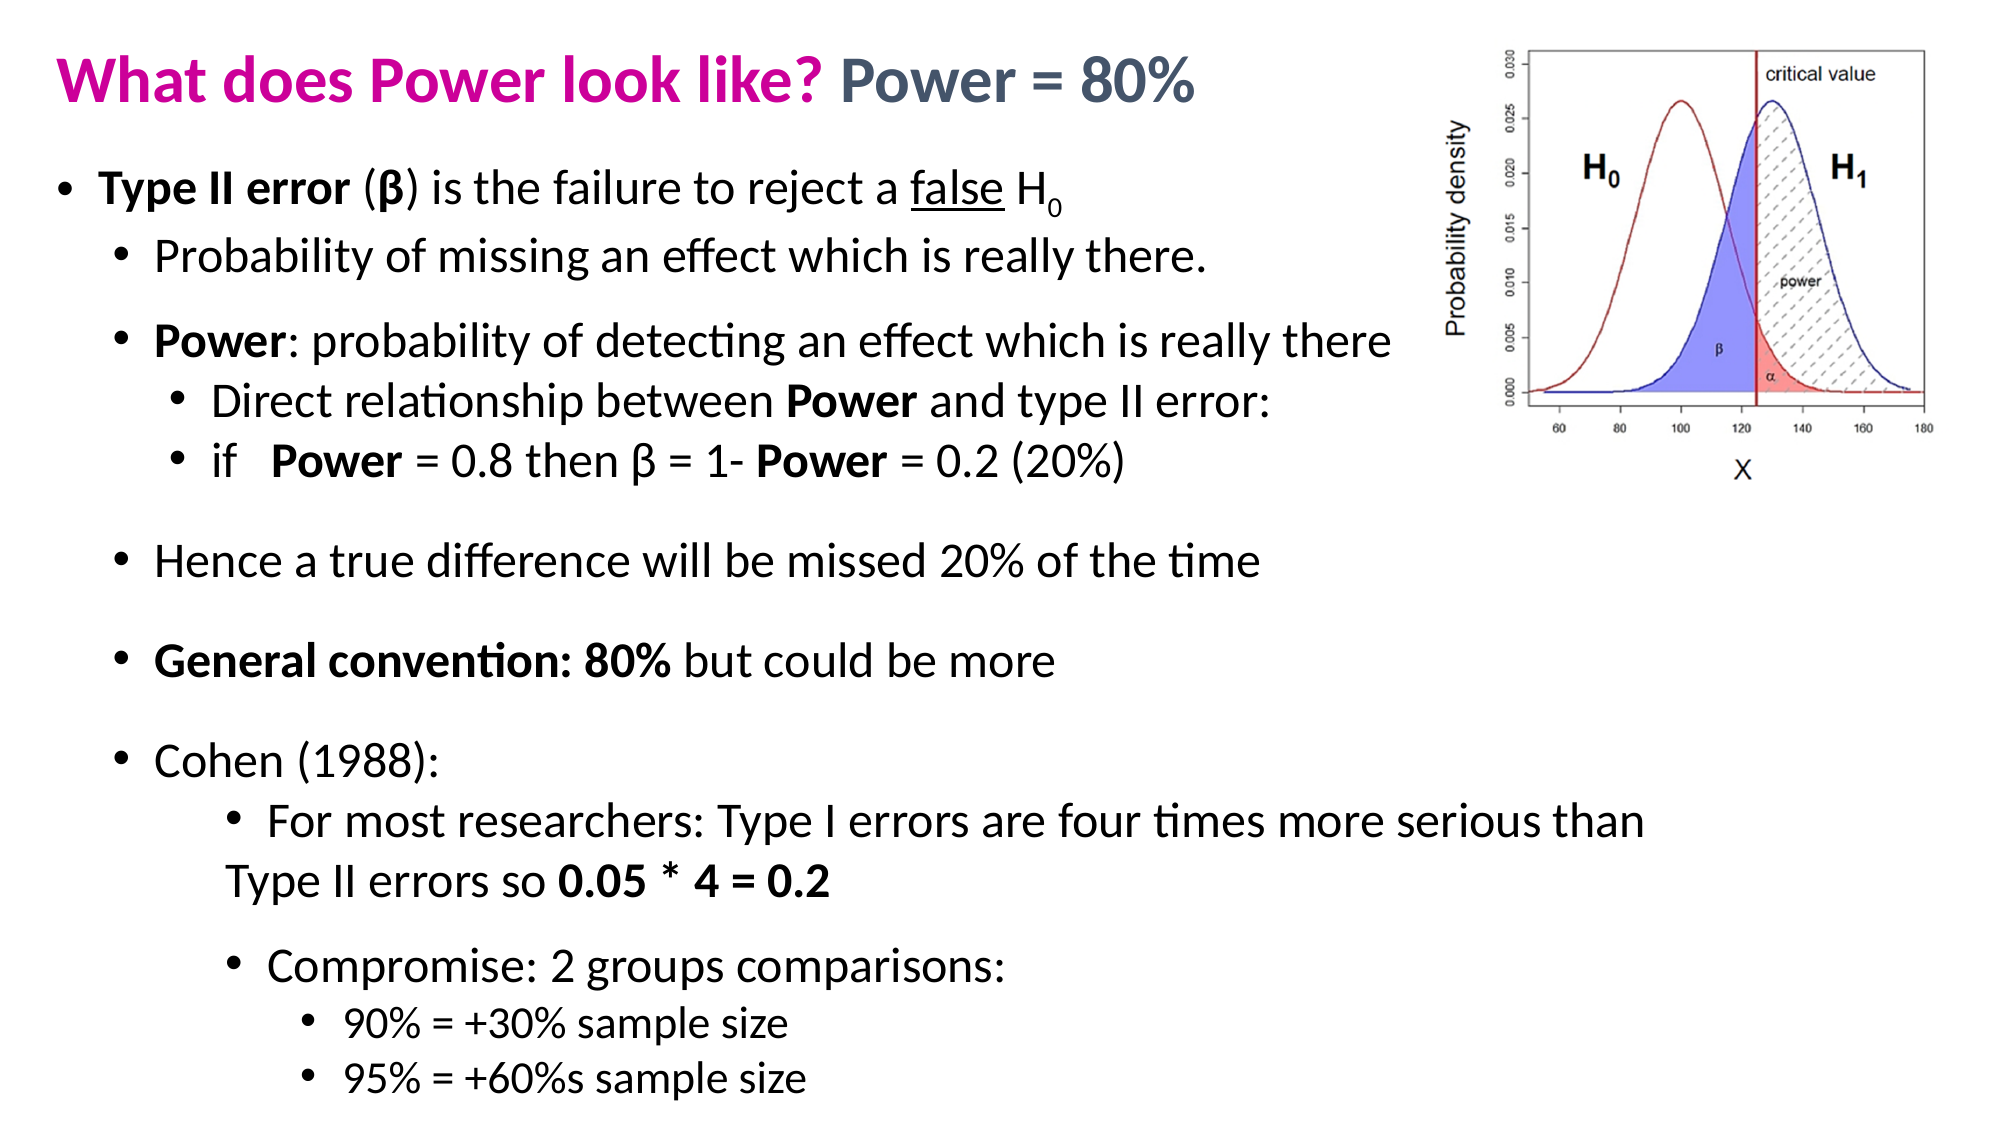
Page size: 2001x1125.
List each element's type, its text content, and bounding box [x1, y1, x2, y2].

text_box Type II error (β) is the failure to reject a false H0 Probability of missing an effect which is really there. Power: probability of detecting an effect which is really there Direct relationship between Power and type II error: if Power = 0.8 then β = 1- Power = 0.2 (20%) Hence a true difference will be missed 20% of the time General convention: 80% but could be more Cohen (1988): For most researchers: Type I errors are four times more serious than Type II errors so 0.05 * 4 = 0.2 Compromise: 2 groups comparisons: 90% = +30% sample size 95% = +60%s sample size [41, 147, 1788, 1110]
text_box What does Power look like? Power = 80% [41, 28, 1416, 124]
picture [1416, 28, 1962, 492]
